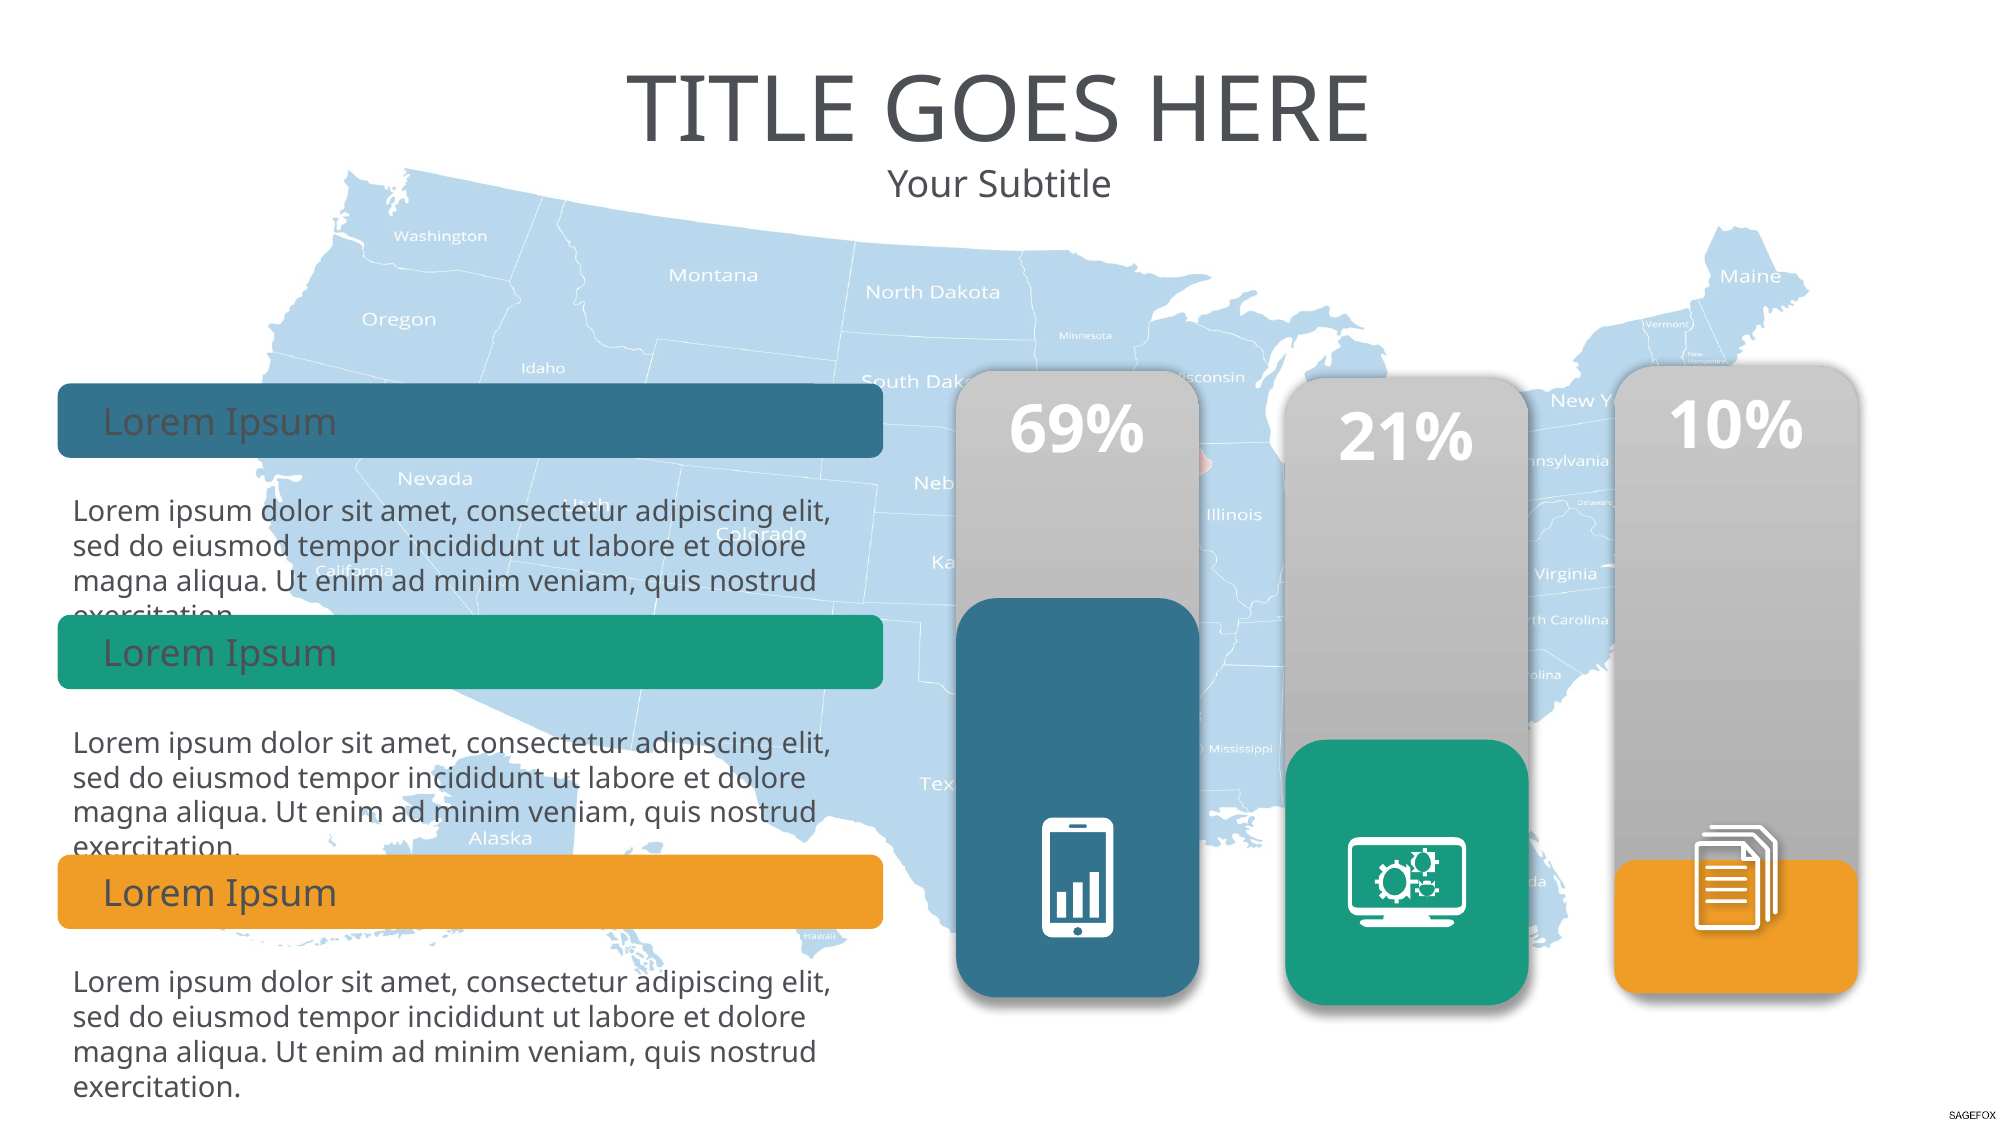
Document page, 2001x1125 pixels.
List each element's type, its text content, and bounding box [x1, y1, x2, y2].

text_box [971, 369, 1184, 378]
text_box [57, 614, 884, 690]
text_box TITLE GOES HERE Your Subtitle [548, 42, 1452, 212]
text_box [57, 383, 884, 458]
text_box 10% [1614, 374, 1858, 469]
text_box [1300, 377, 1514, 386]
text_box [1613, 858, 1859, 995]
picture [1925, 0, 2001, 1125]
text_box Lorem ipsum dolor sit amet, consectetur adipiscing elit, sed do eiusmod tempor incididunt ut labore et dolore magna aliqua. Ut enim ad minim veniam, quis nostrud exercitation. [57, 716, 884, 854]
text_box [1042, 817, 1114, 938]
text_box [1613, 399, 1859, 877]
text_box [1709, 825, 1778, 915]
text_box [955, 597, 1201, 999]
text_box Lorem ipsum dolor sit amet, consectetur adipiscing elit, sed do eiusmod tempor incididunt ut labore et dolore magna aliqua. Ut enim ad minim veniam, quis nostrud exercitation. [57, 485, 884, 614]
text_box 69% [956, 378, 1200, 474]
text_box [1347, 837, 1467, 928]
text_box [1701, 832, 1771, 922]
text_box [1694, 841, 1761, 931]
text_box Lorem ipsum dolor sit amet, consectetur adipiscing elit, sed do eiusmod tempor incididunt ut labore et dolore magna aliqua. Ut enim ad minim veniam, quis nostrud exercitation. [57, 956, 884, 1111]
text_box [1284, 738, 1530, 1007]
text_box 21% [1285, 386, 1529, 481]
text_box [1284, 412, 1530, 773]
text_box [57, 854, 884, 929]
text_box [955, 403, 1201, 633]
text_box [1629, 365, 1843, 374]
